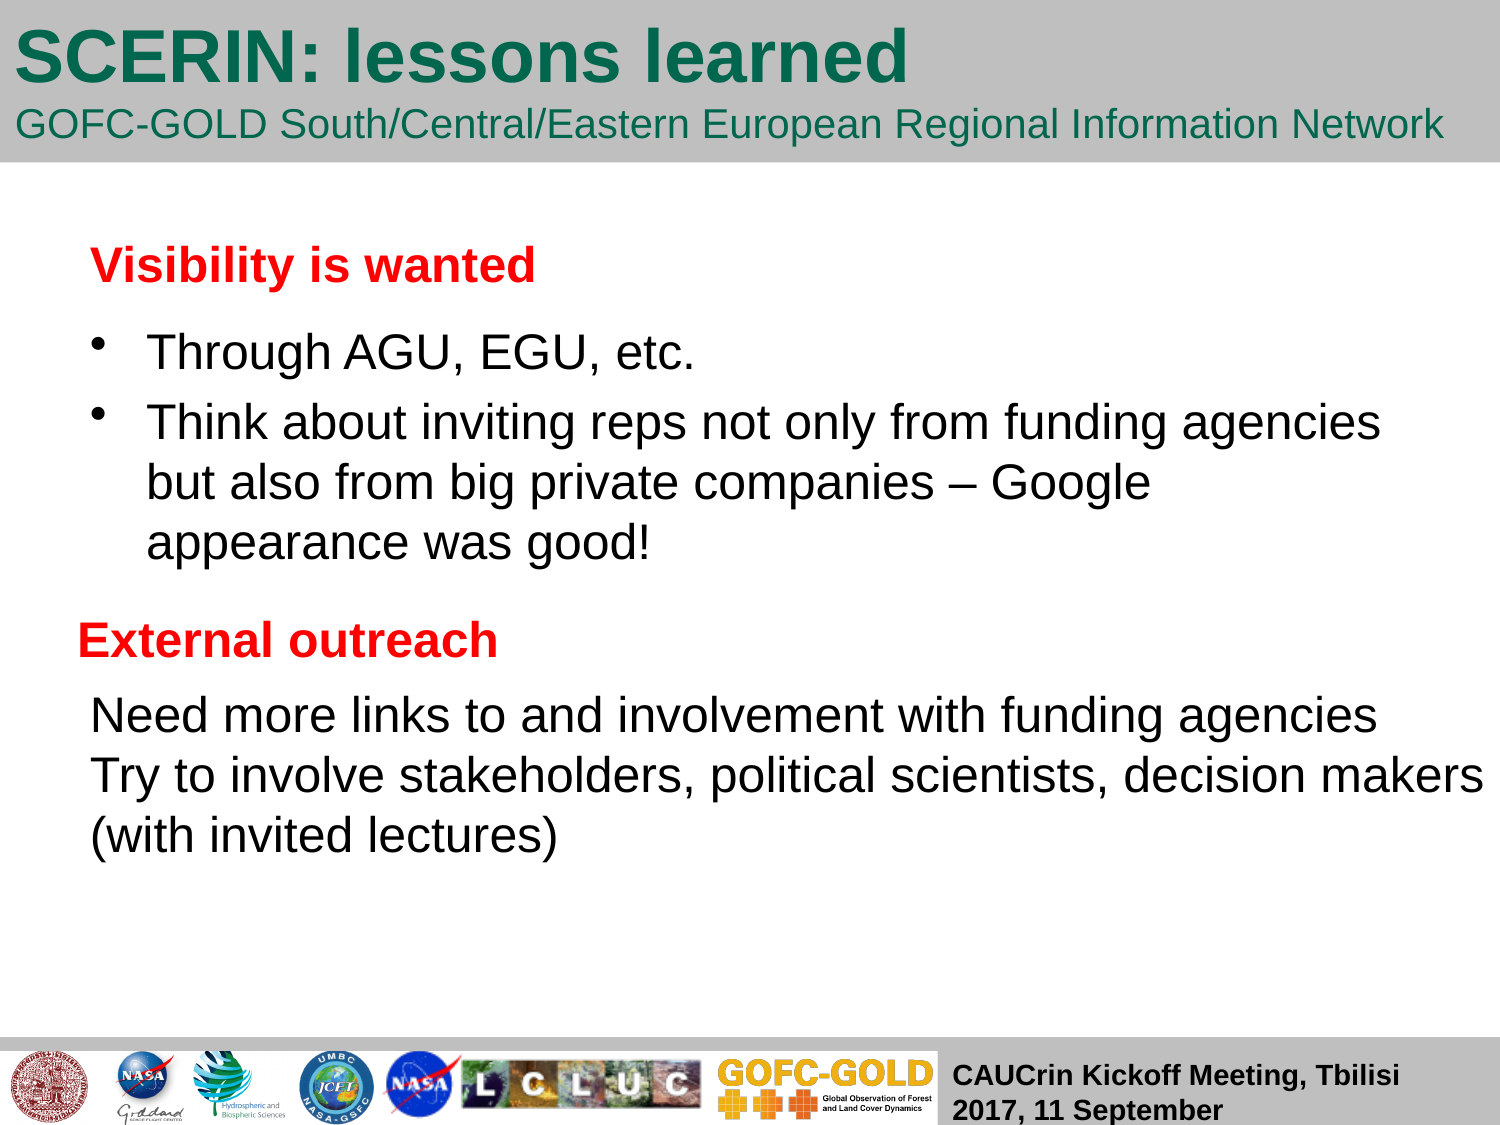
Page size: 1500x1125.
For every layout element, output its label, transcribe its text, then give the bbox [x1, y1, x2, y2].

text_box Need more links to and involvement with funding agencies Try to involve stakeholders, political scientists, decision makers (with invited lectures) [75, 674, 1500, 1036]
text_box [0, 1037, 1500, 1125]
text_box Visibility is wanted [74, 224, 1425, 312]
text_box Through AGU, EGU, etc. Think about inviting reps not only from funding agencies but also from big private companies – Google appearance was good! [74, 312, 1425, 674]
text_box SCERIN: lessons learned GOFC-GOLD South/Central/Eastern European Regional Information Network [0, 0, 1500, 163]
text_box External outreach [62, 600, 1413, 693]
